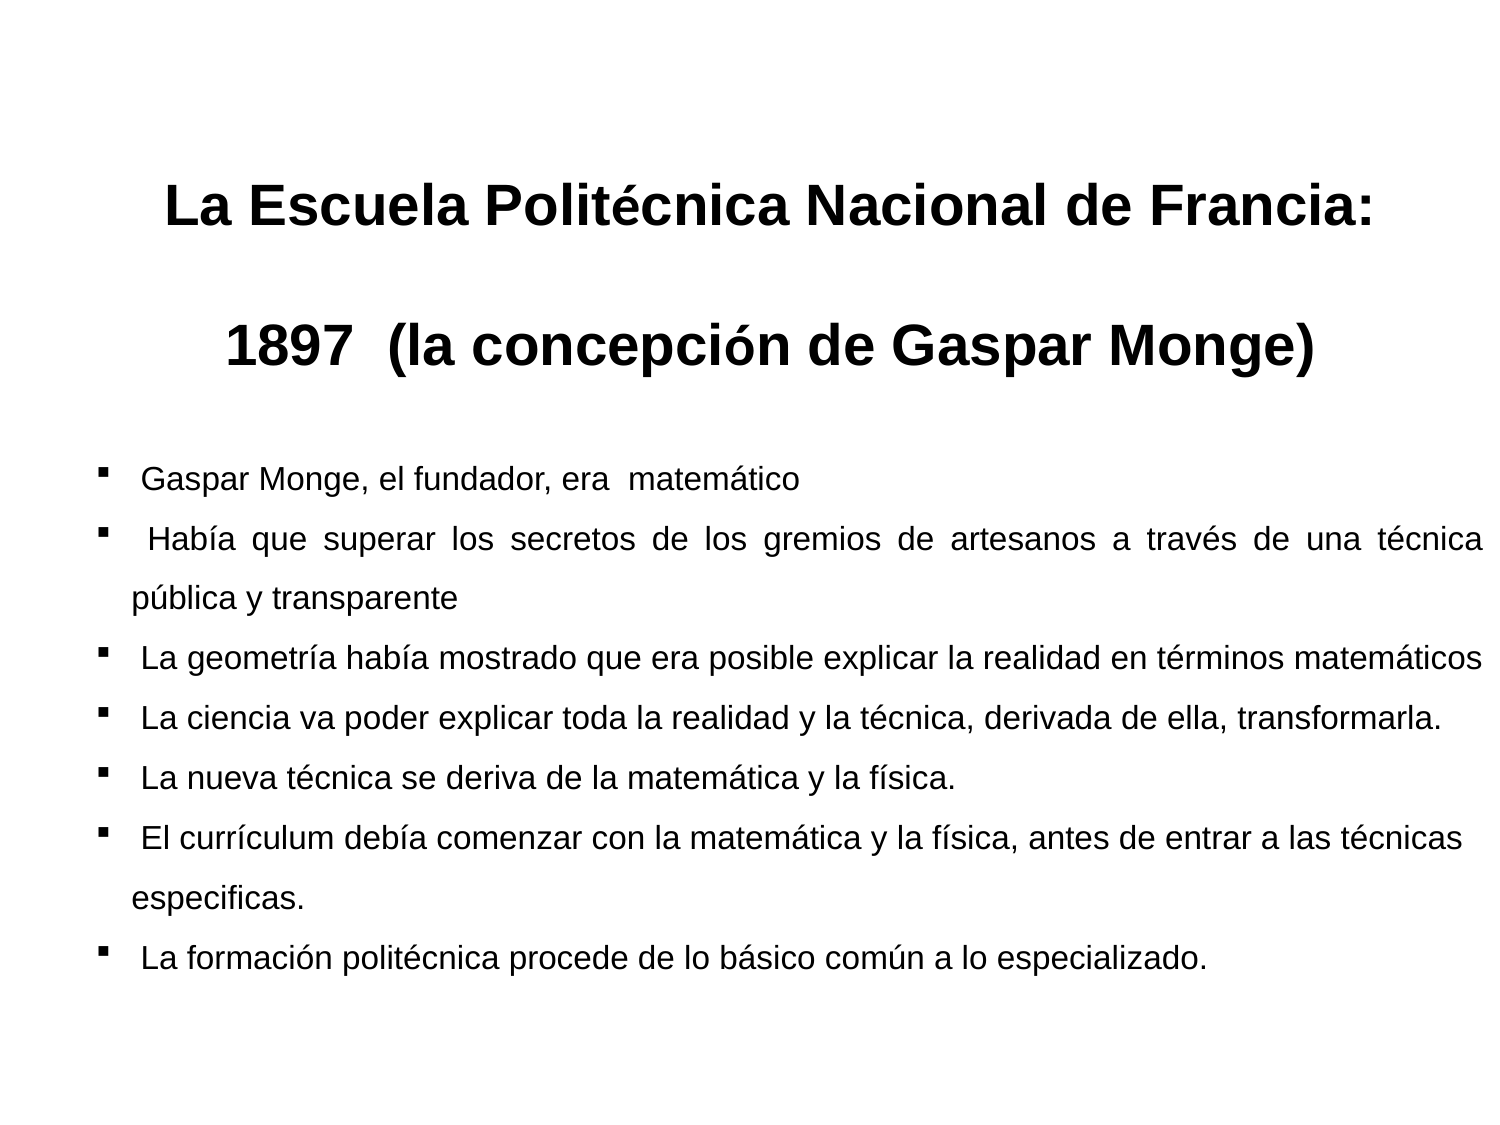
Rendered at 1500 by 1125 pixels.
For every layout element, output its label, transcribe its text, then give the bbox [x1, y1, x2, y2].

text_box La Escuela Politécnica Nacional de Francia: 1897 (la concepción de Gaspar Monge) Gaspar Monge, el fundador, era matemático Había que superar los secretos de los gremios de artesanos a través de una técnica pública y transparente La geometría había mostrado que era posible explicar la realidad en términos matemáticos La ciencia va poder explicar toda la realidad y la técnica, derivada de ella, transformarla. La nueva técnica se deriva de la matemática y la física. El currículum debía comenzar con la matemática y la física, antes de entrar a las técnicas especificas. La formación politécnica procede de lo básico común a lo especializado. [41, 89, 1500, 1014]
